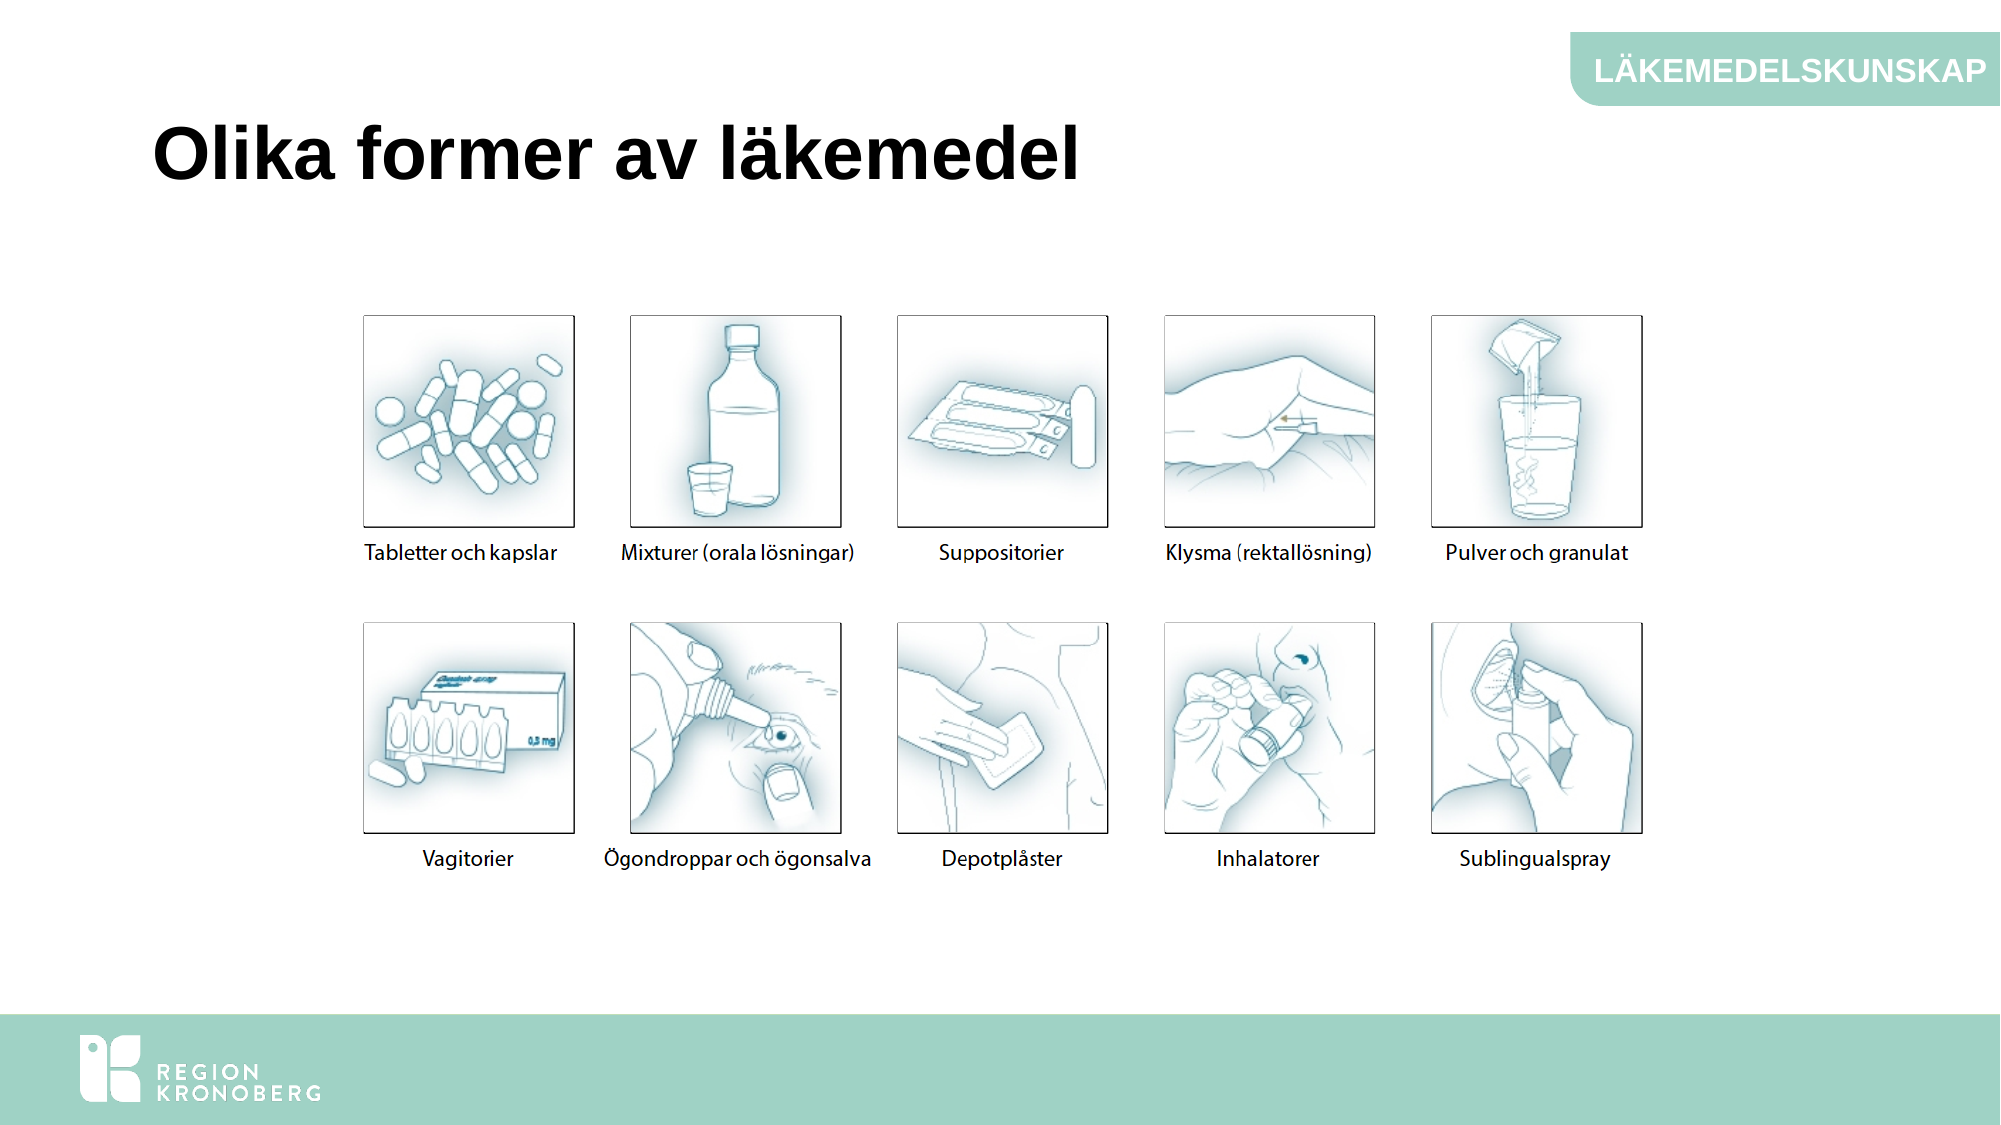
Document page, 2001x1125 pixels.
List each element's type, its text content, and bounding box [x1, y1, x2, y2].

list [353, 314, 1647, 892]
title Olika former av läkemedel [137, 107, 1863, 287]
text_box LÄKEMEDELSKUNSKAP [1569, 31, 2000, 107]
text_box [0, 1014, 2000, 1125]
picture [80, 1035, 320, 1102]
